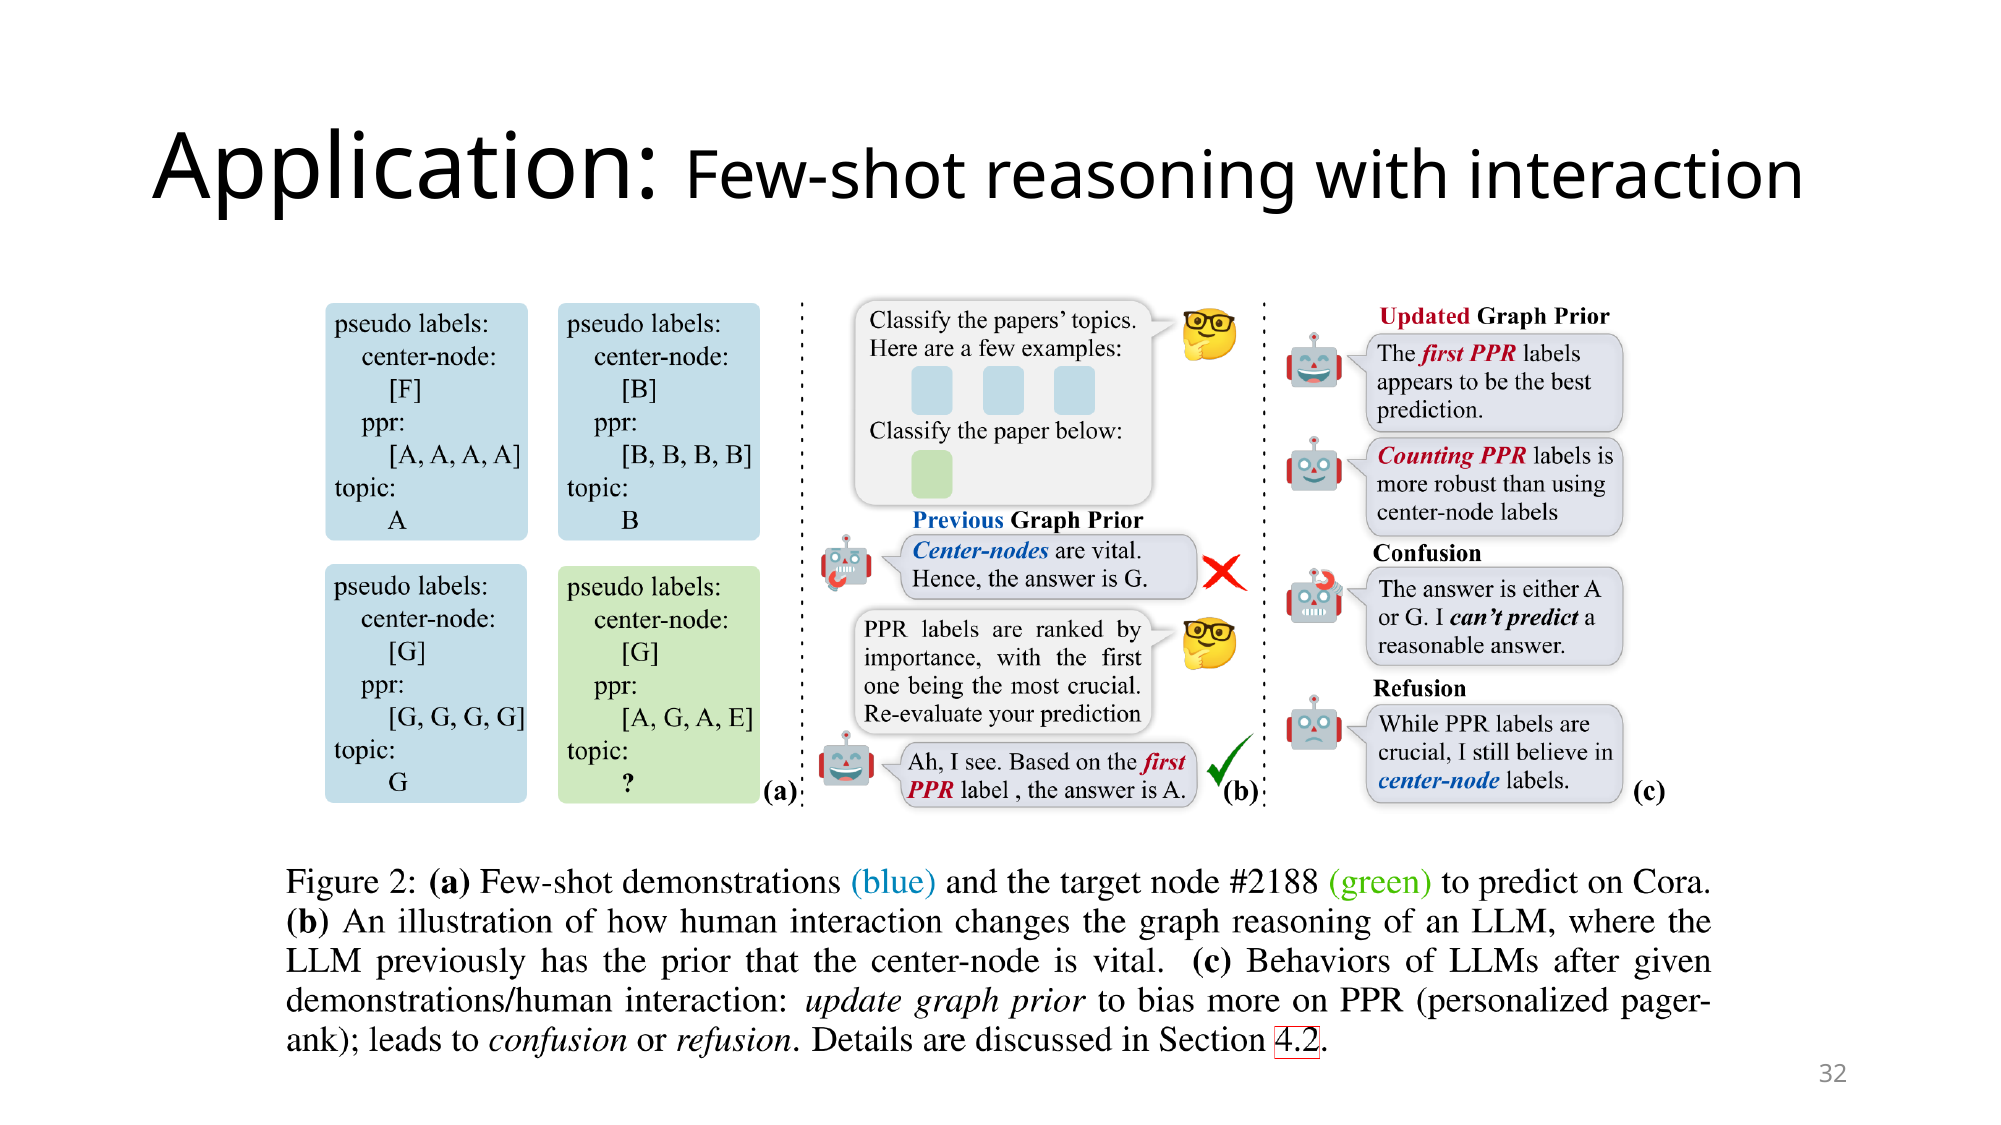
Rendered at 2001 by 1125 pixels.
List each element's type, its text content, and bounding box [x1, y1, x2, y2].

slide_number 32 [1412, 1044, 1863, 1105]
picture [273, 277, 1727, 1076]
title Application: Few-shot reasoning with interaction [137, 59, 1863, 278]
